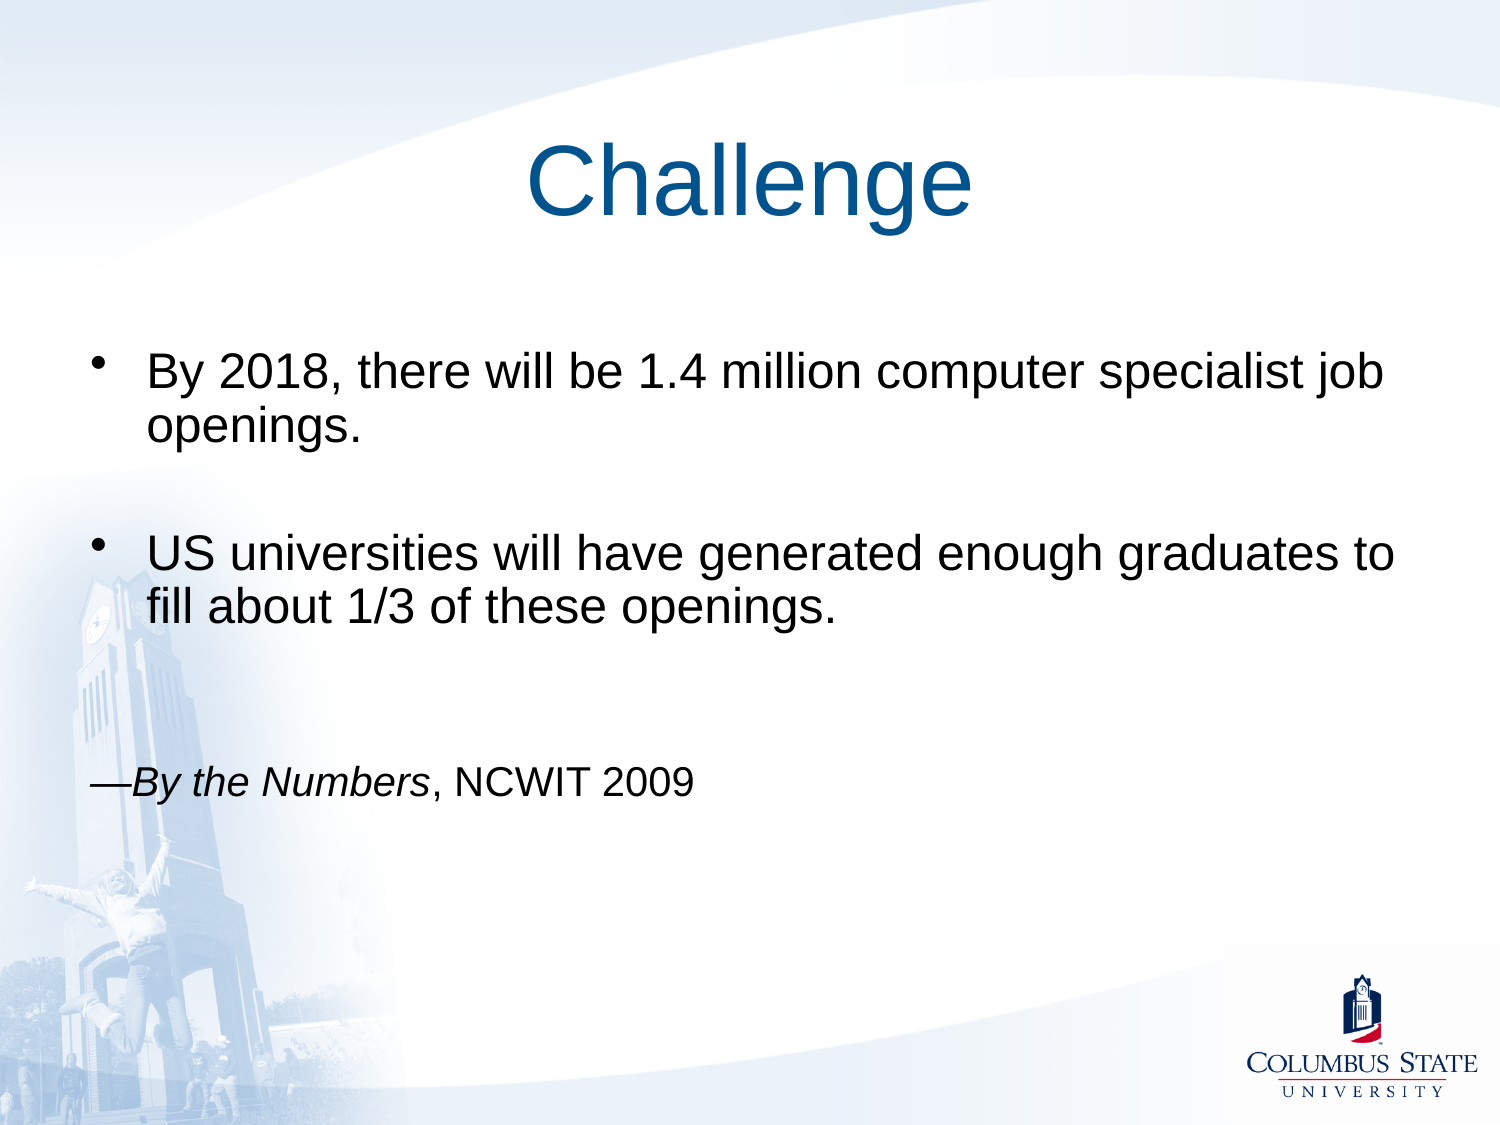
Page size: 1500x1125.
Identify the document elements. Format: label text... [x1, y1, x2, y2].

list By 2018, there will be 1.4 million computer specialist job openings. US universities will have generated enough graduates to fill about 1/3 of these openings. —By the Numbers, NCWIT 2009 [74, 337, 1426, 976]
picture [0, 0, 1500, 1125]
title Challenge [112, 99, 1388, 251]
